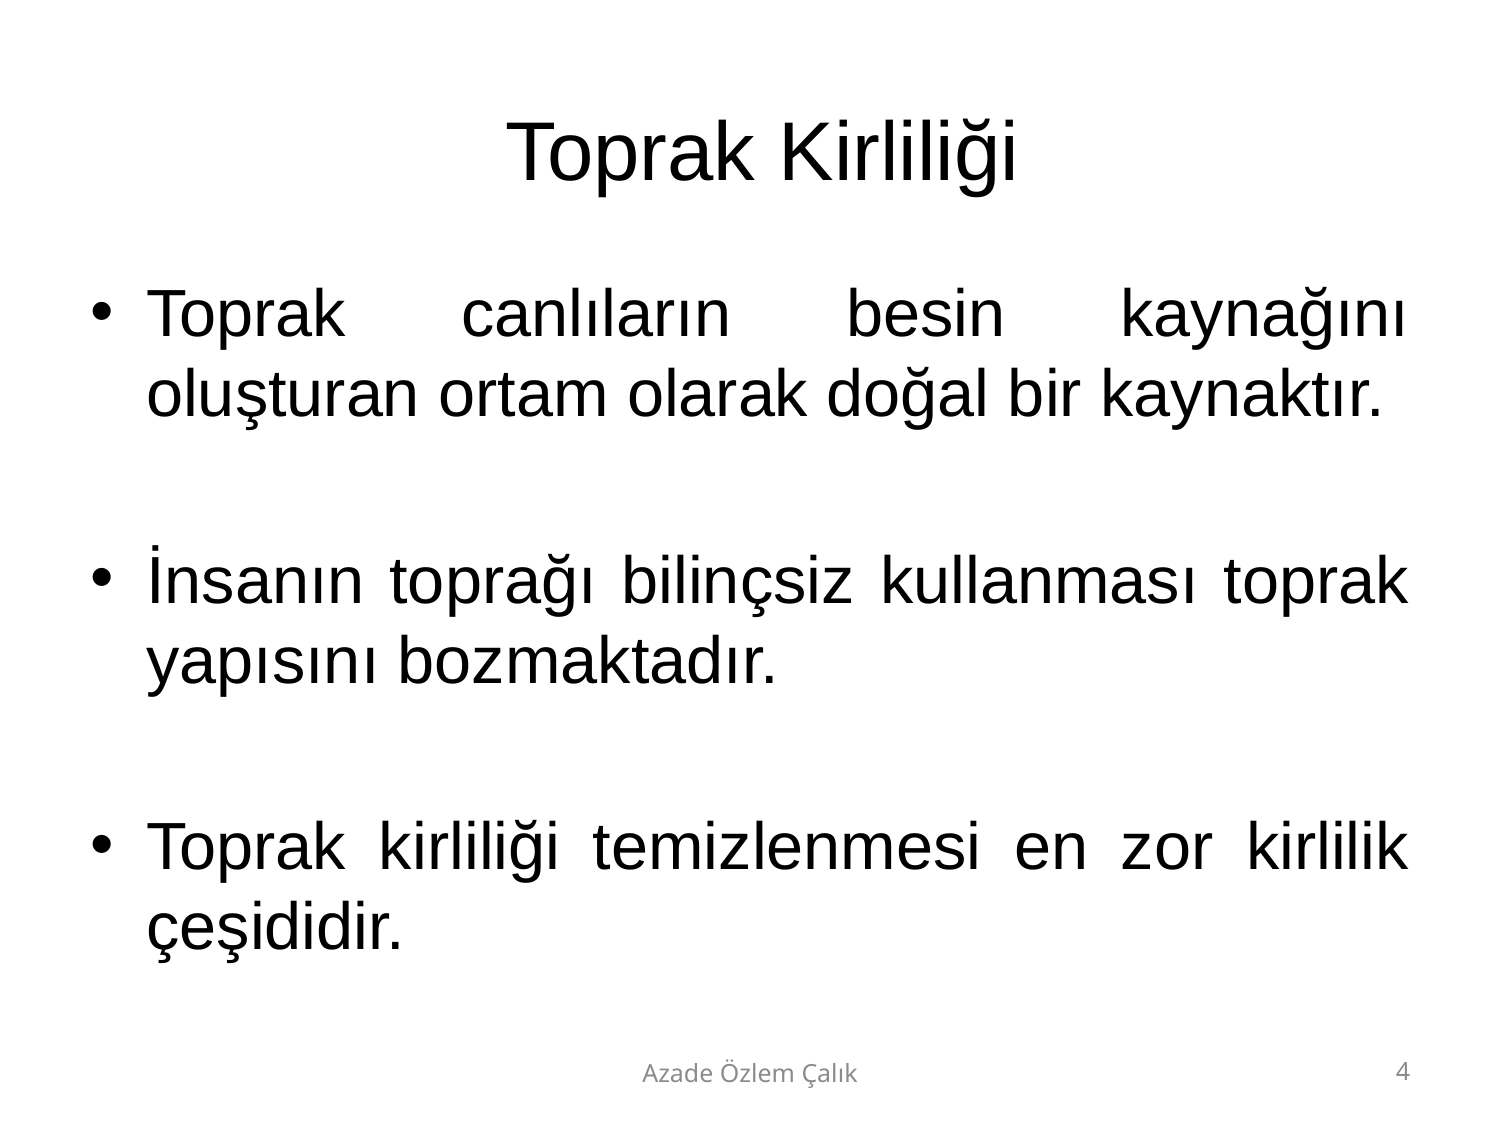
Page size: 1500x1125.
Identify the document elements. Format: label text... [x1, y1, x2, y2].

list Toprak canlıların besin kaynağını oluşturan ortam olarak doğal bir kaynaktır. İnsanın toprağı bilinçsiz kullanması toprak yapısını bozmaktadır. Toprak kirliliği temizlenmesi en zor kirlilik çeşididir. [75, 262, 1425, 988]
footer Azade Özlem Çalık [512, 1042, 988, 1103]
slide_number 4 [1074, 1042, 1425, 1103]
title Toprak Kirliliği [87, 87, 1438, 208]
